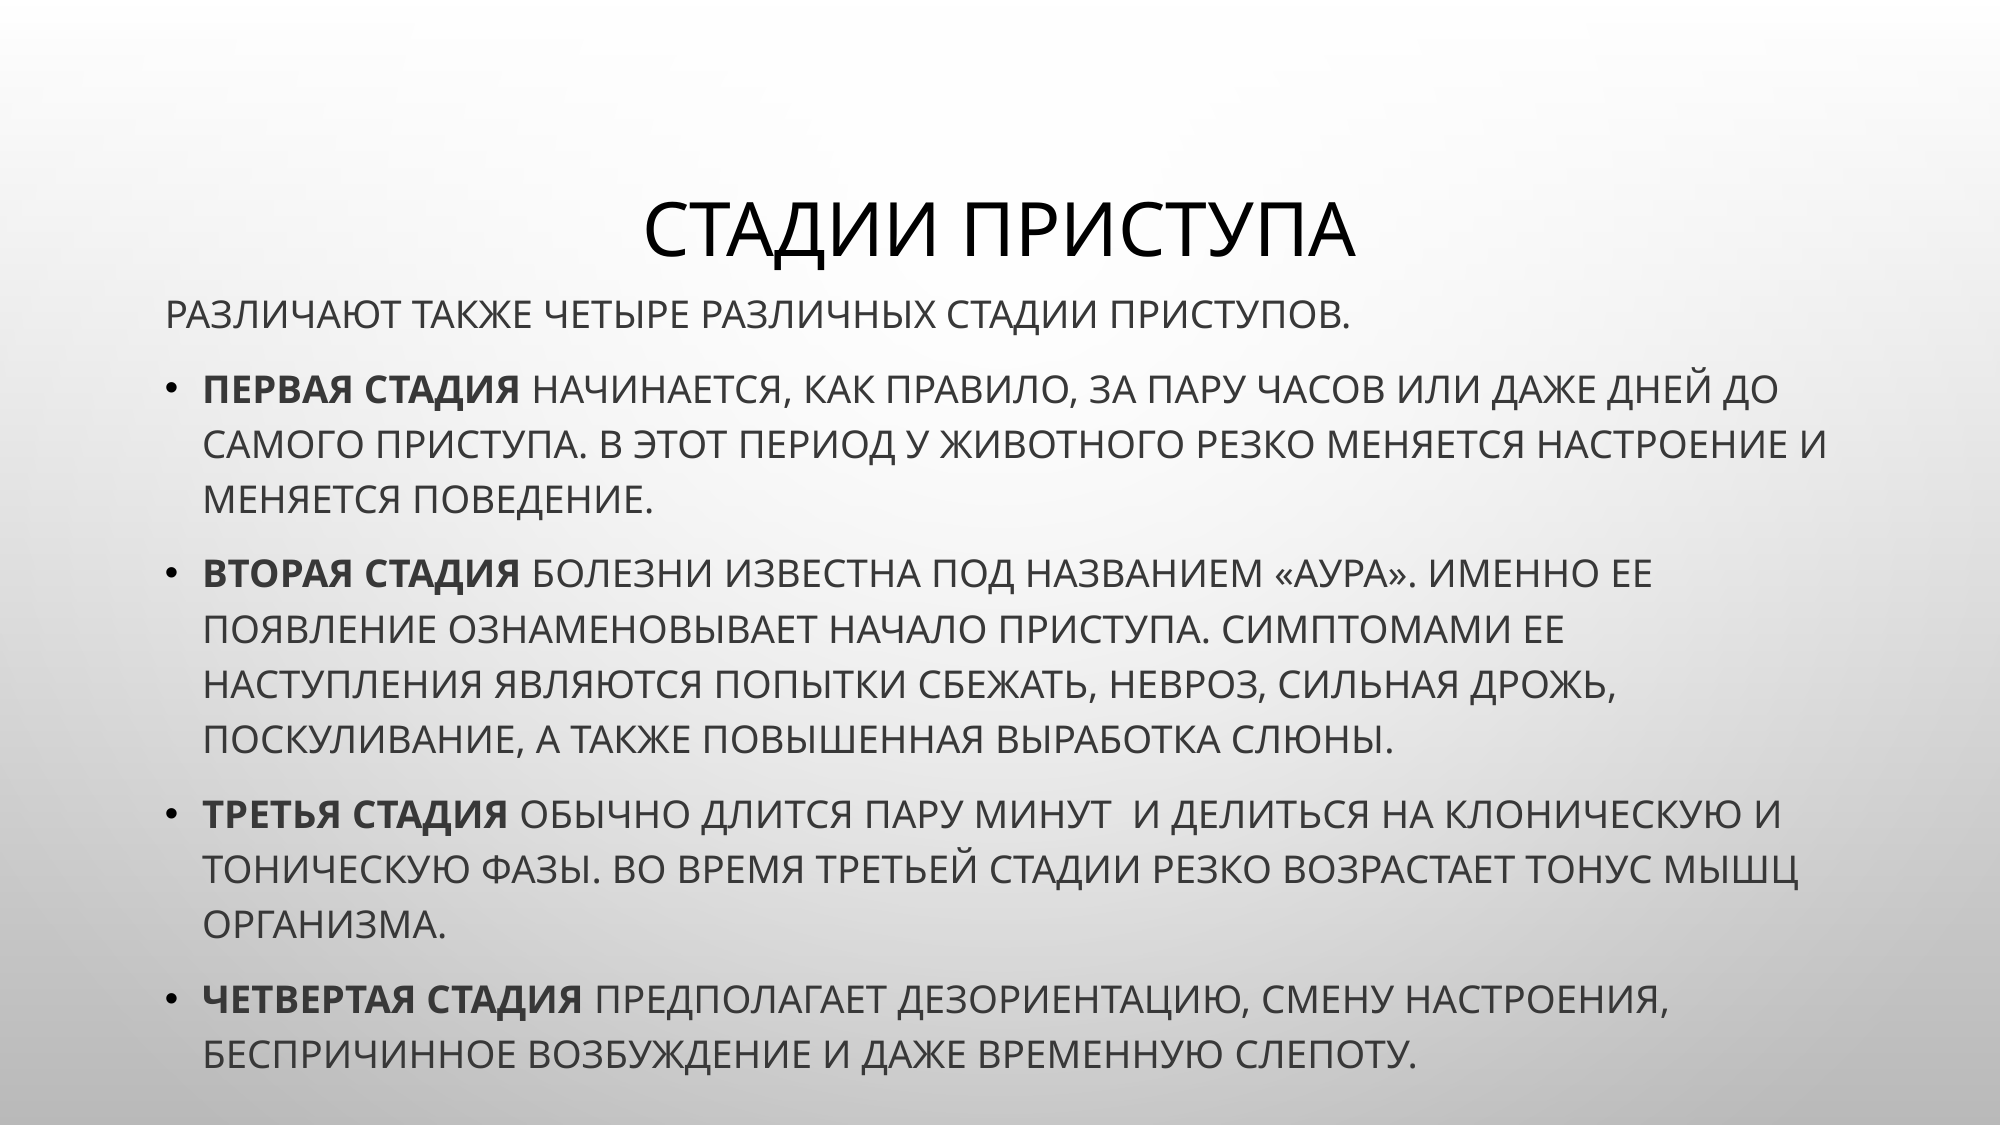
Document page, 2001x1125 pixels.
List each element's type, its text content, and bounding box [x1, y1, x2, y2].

list Различают также четыре различных стадии приступов. Первая стадия начинается, как правило, за пару часов или даже дней до самого приступа. В этот период у животного резко меняется настроение и меняется поведение. Вторая стадия болезни известна под названием «аура». Именно ее появление ознаменовывает начало приступа. Симптомами ее наступления являются попытки сбежать, невроз, сильная дрожь, поскуливание, а также повышенная выработка слюны. Третья стадия обычно длится пару минут и делиться на клоническую и тоническую фазы. Во время третьей стадии резко возрастает тонус мышц организма. Четвертая стадия предполагает дезориентацию, смену настроения, беспричинное возбуждение и даже временную слепоту. [149, 273, 1851, 1089]
picture [0, 0, 2000, 1125]
title СтАдии приступа [149, 101, 1851, 273]
